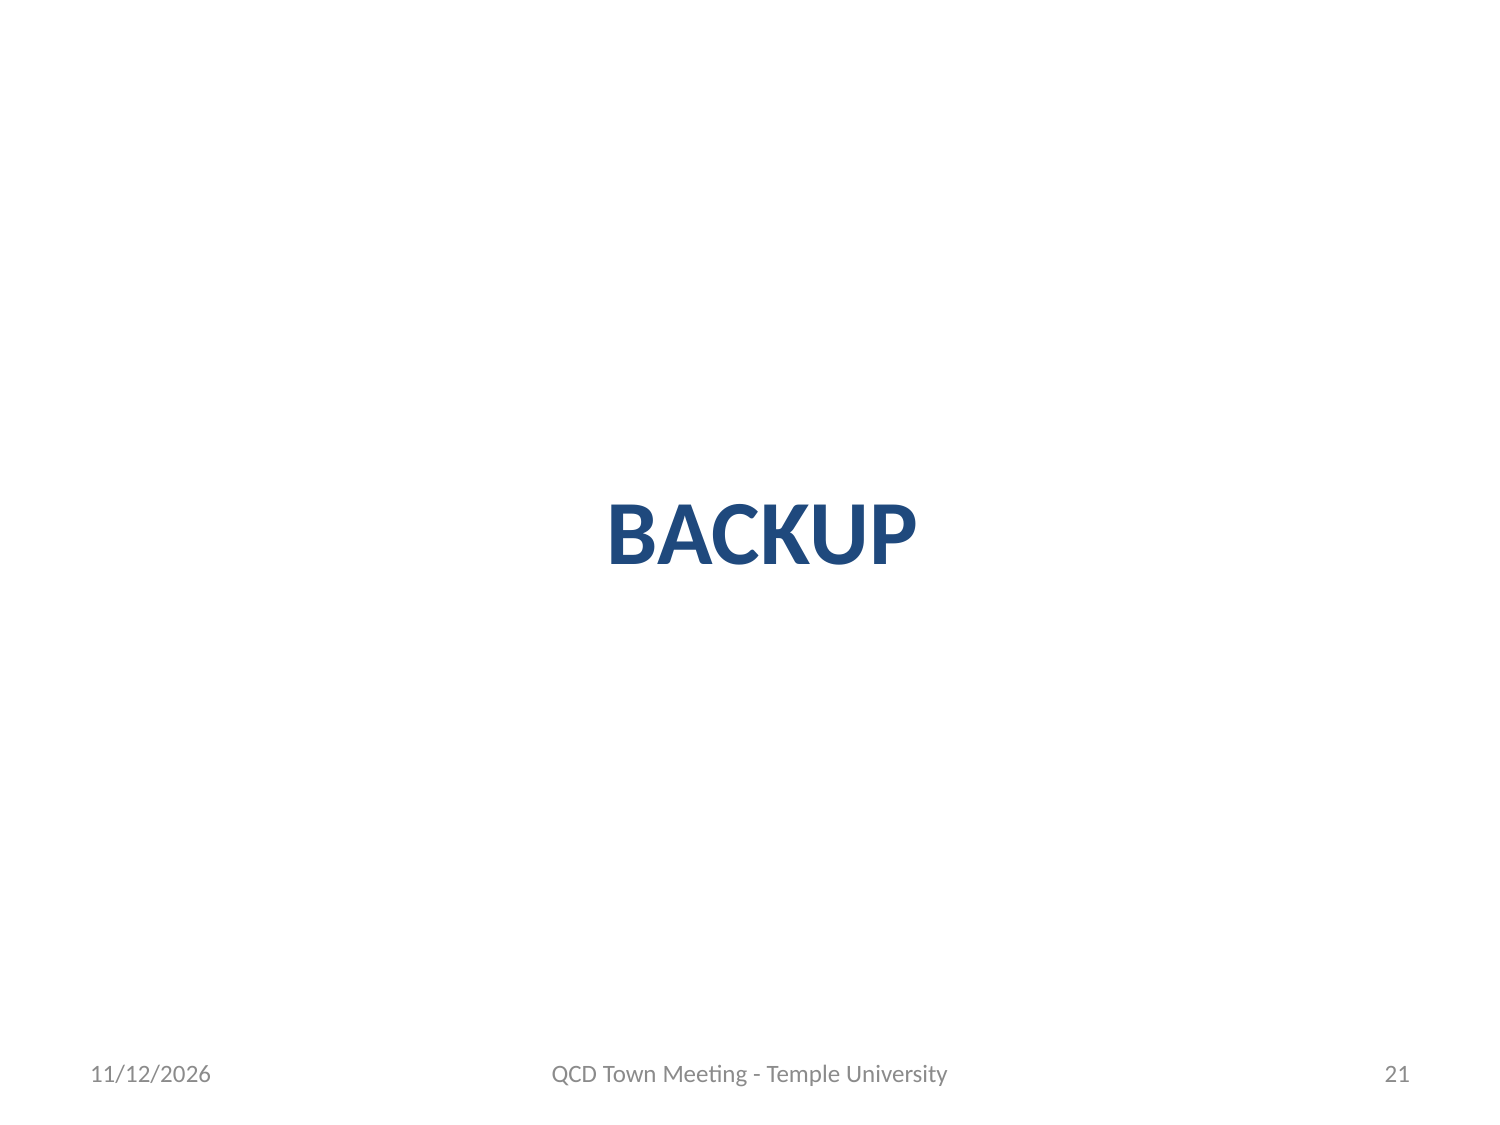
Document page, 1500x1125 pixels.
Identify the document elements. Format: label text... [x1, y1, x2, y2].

title BACKUP [87, 462, 1438, 593]
footer QCD Town Meeting - Temple University [512, 1042, 988, 1103]
slide_number 21 [1074, 1042, 1425, 1103]
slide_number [75, 1042, 425, 1103]
